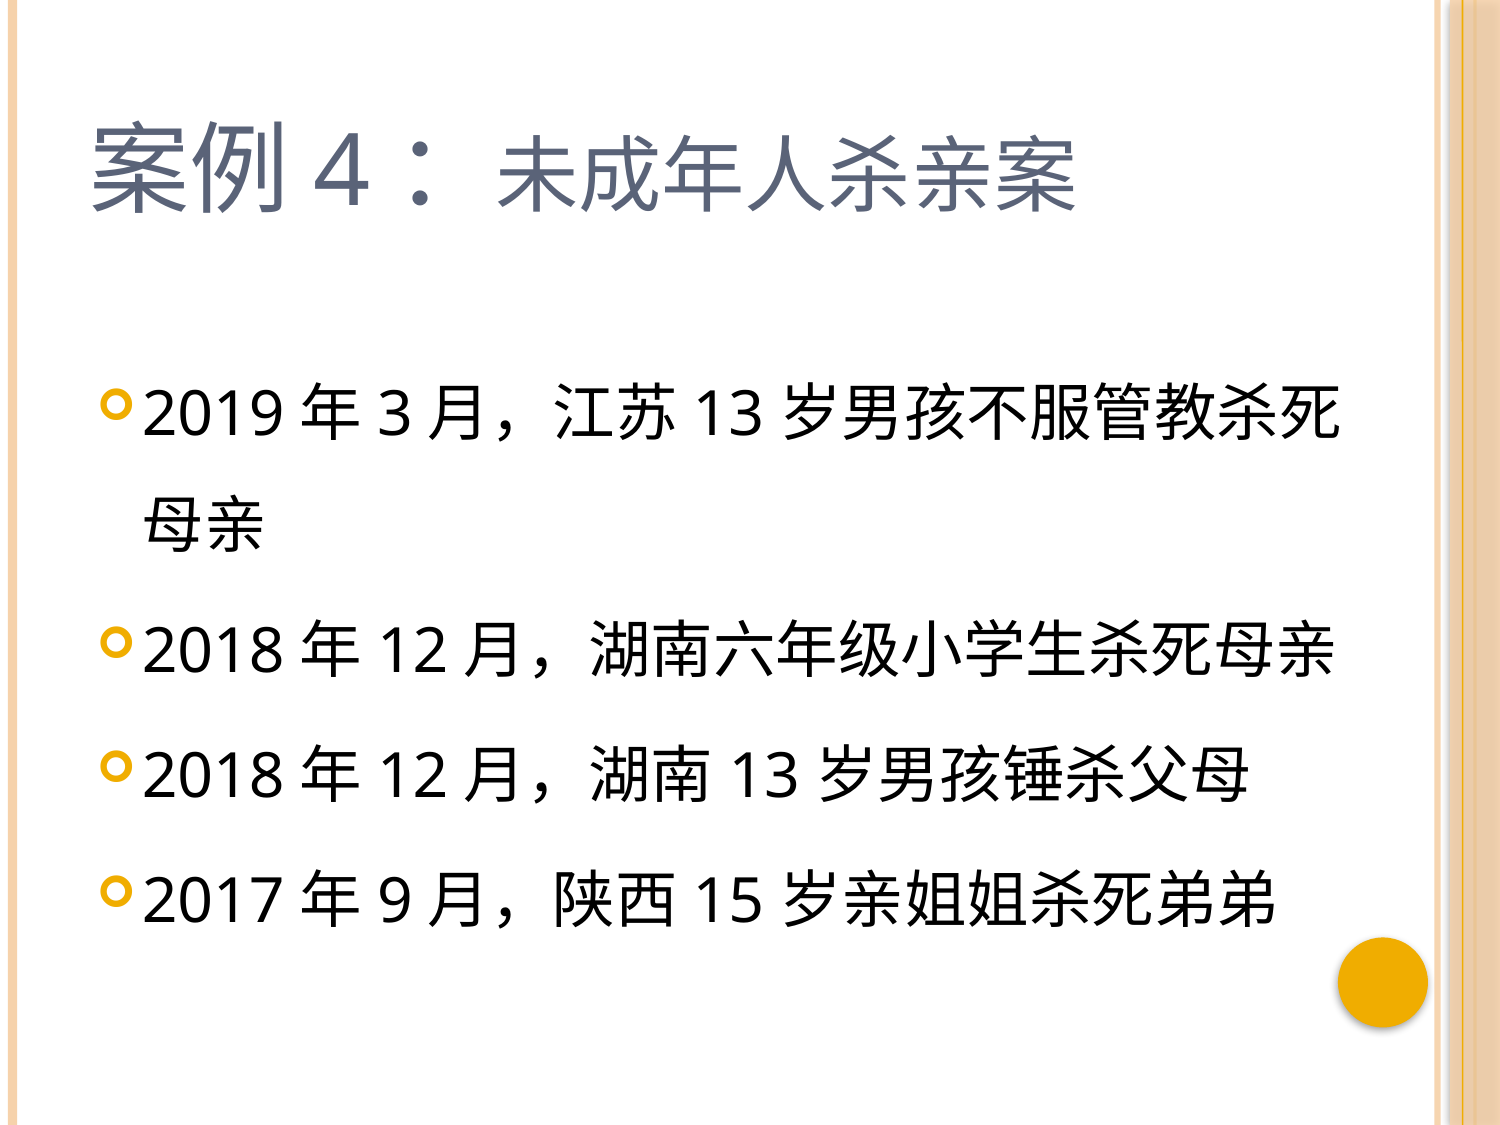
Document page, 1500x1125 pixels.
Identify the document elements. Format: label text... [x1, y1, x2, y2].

title 案例4：未成年人杀亲案 [75, 45, 1300, 233]
list 2019年3月，江苏13岁男孩不服管教杀死母亲 2018年12月，湖南六年级小学生杀死母亲 2018年12月，湖南13岁男孩锤杀父母 2017年9月，陕西15岁亲姐姐杀死弟弟 [82, 328, 1383, 1004]
